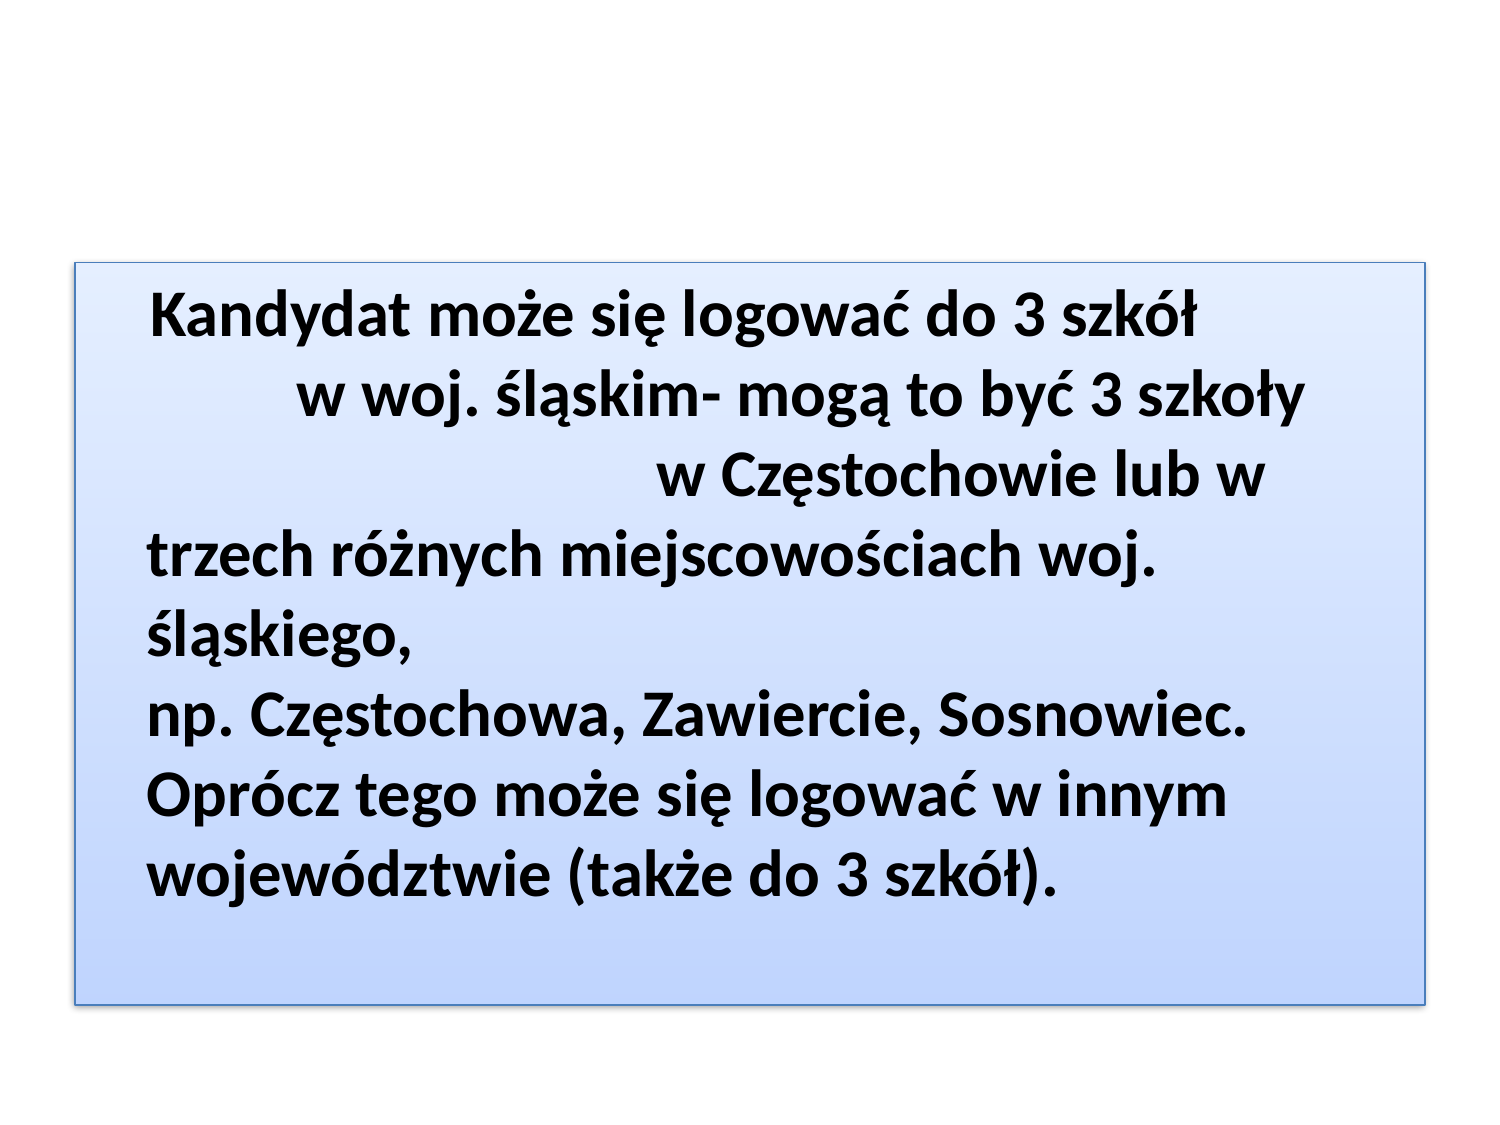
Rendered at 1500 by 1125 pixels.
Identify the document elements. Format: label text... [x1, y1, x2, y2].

list Kandydat może się logować do 3 szkół w woj. śląskim- mogą to być 3 szkoły w Częstochowie lub w trzech różnych miejscowościach woj. śląskiego, np. Częstochowa, Zawiercie, Sosnowiec. Oprócz tego może się logować w innym województwie (także do 3 szkół). [74, 262, 1426, 1006]
